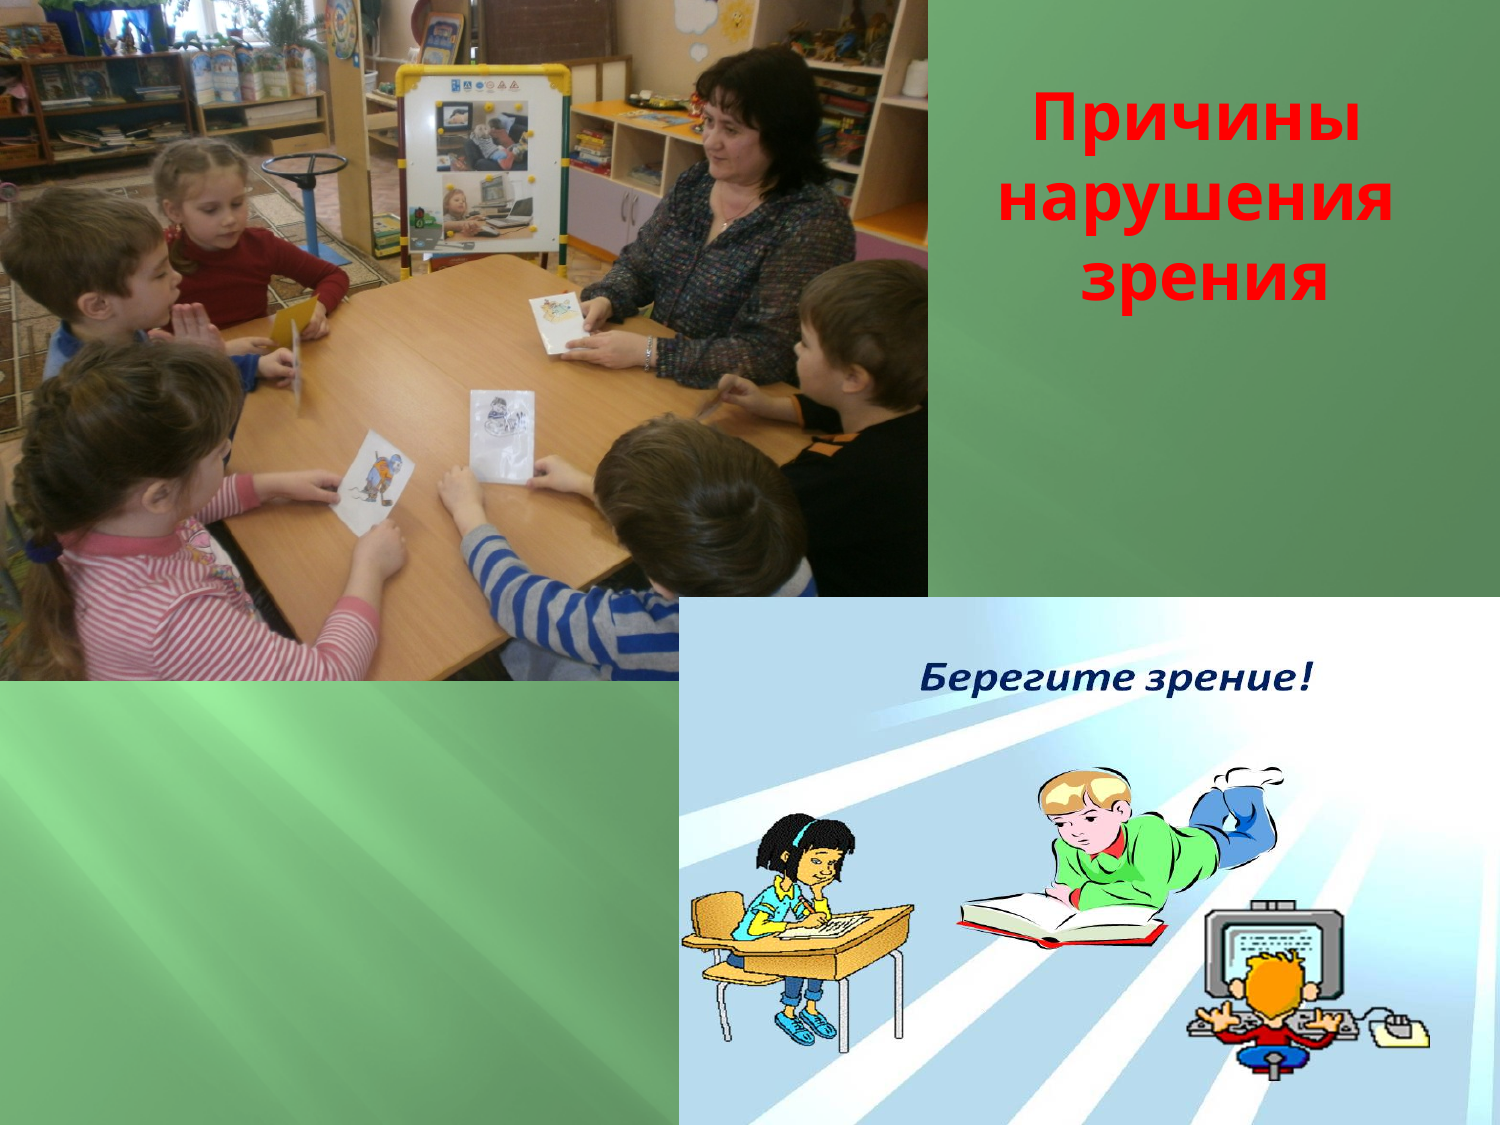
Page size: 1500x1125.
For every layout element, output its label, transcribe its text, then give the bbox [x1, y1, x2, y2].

text_box Причины нарушения зрения [981, 66, 1429, 321]
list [678, 597, 1500, 1125]
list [0, 0, 928, 681]
